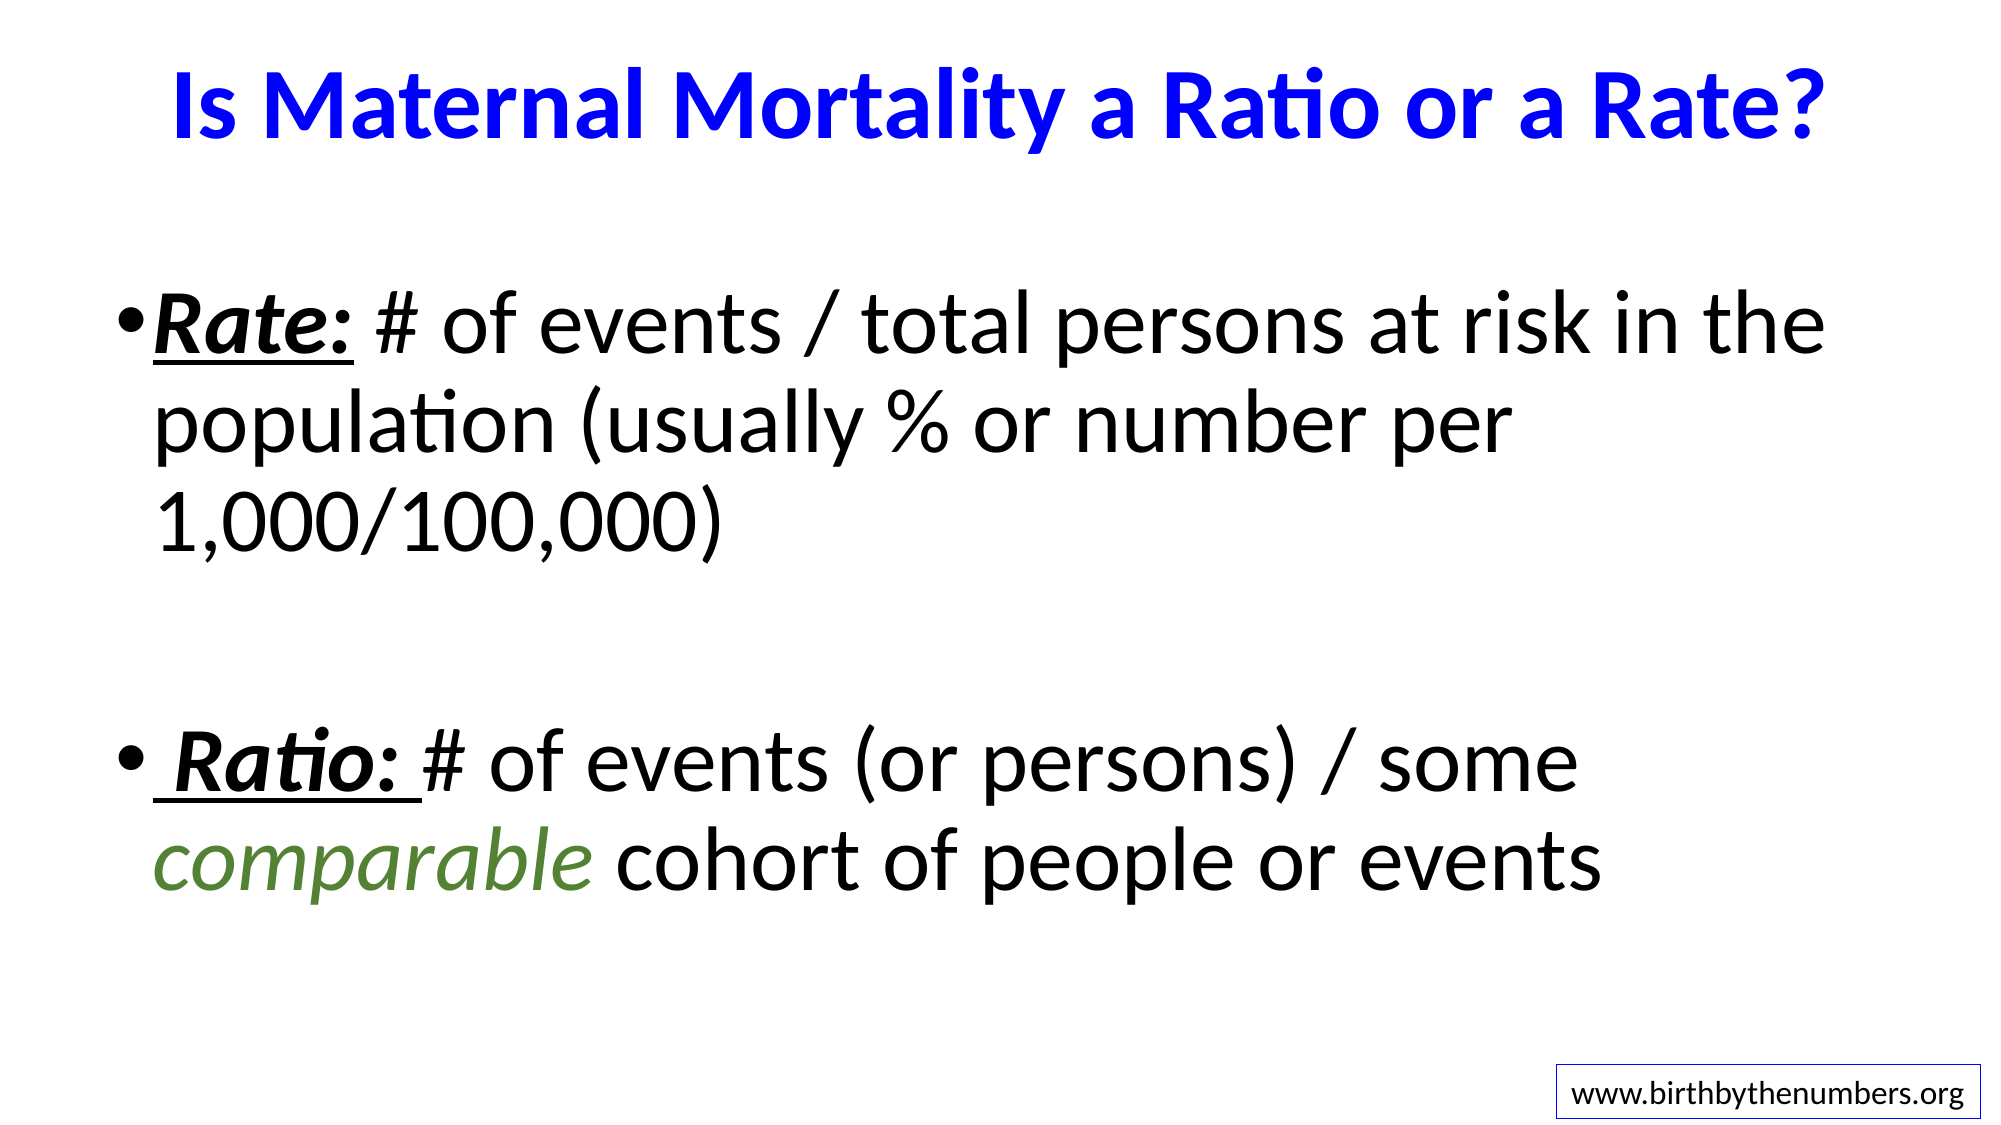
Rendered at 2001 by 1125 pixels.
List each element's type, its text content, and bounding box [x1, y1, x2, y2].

list Rate: # of events / total persons at risk in the population (usually % or number per 1,000/100,000) Ratio: # of events (or persons) / some comparable cohort of people or events [100, 267, 1961, 941]
title Is Maternal Mortality a Ratio or a Rate? [137, 0, 1863, 213]
text_box www.birthbythenumbers.org [1556, 1064, 1981, 1119]
